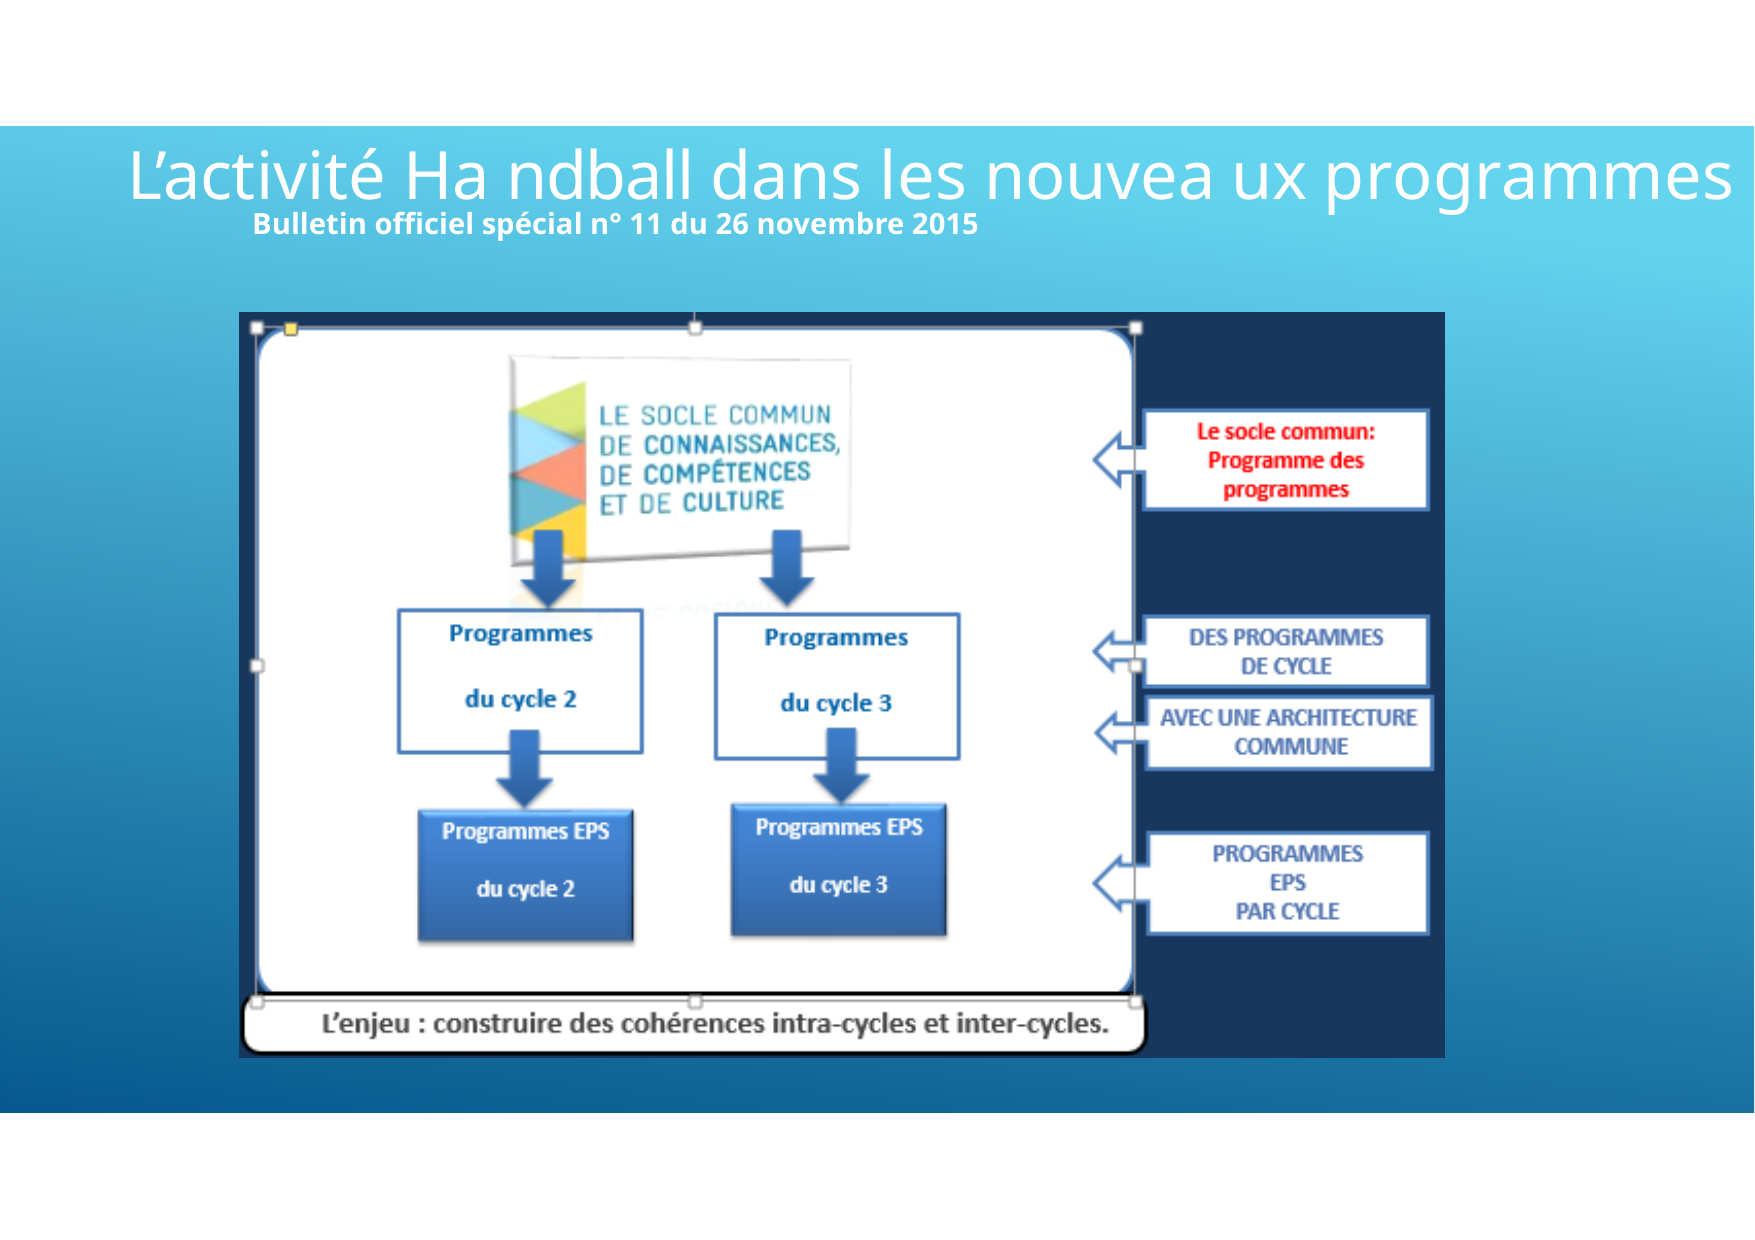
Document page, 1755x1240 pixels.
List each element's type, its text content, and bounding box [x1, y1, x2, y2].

list L’activité Ha ndball dans les nouvea ux programmes [127, 132, 1755, 288]
picture [0, 126, 1755, 1113]
